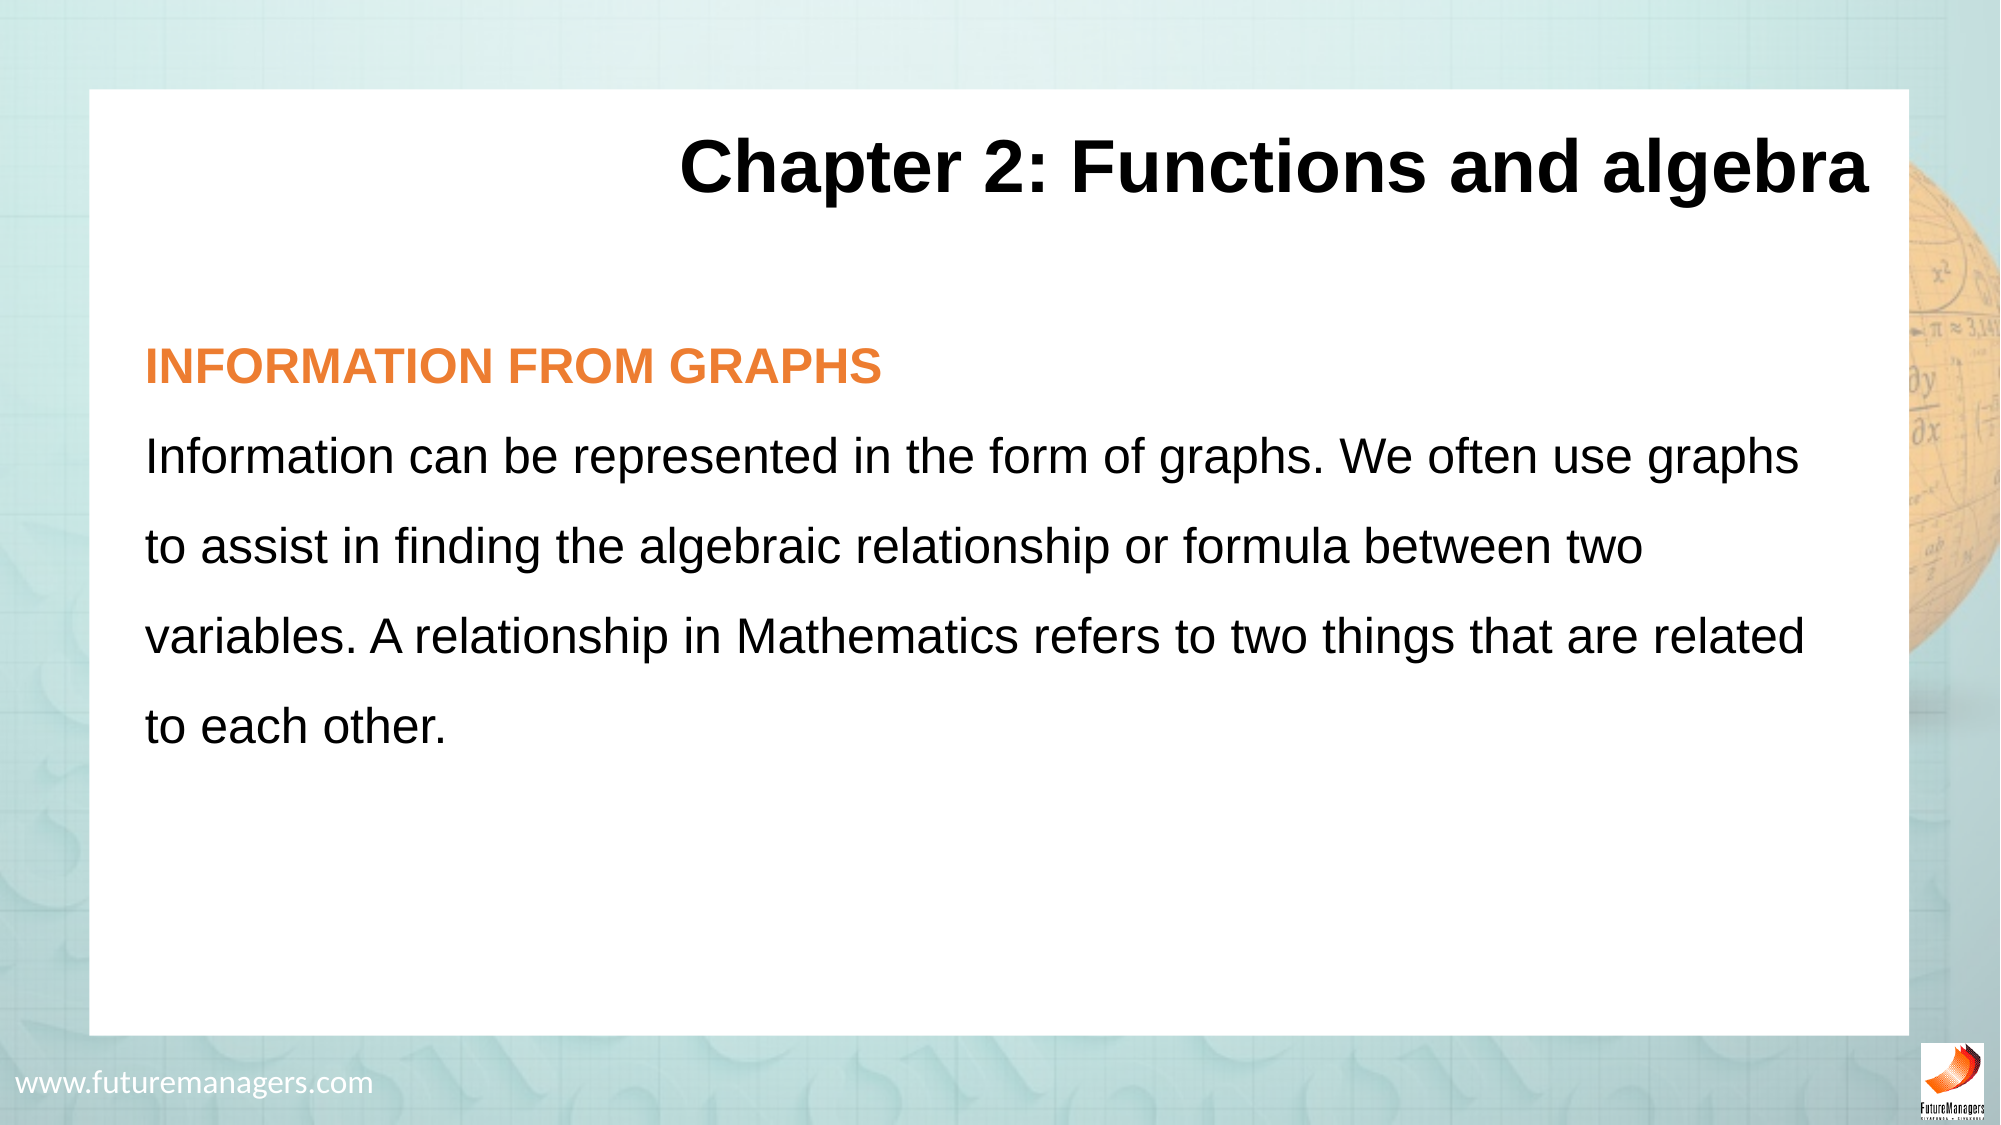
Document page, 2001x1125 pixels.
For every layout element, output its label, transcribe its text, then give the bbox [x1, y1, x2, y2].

text_box INFORMATION FROM GRAPHS Information can be represented in the form of graphs. We often use graphs to assist in finding the algebraic relationship or formula between two variables. A relationship in Mathematics refers to two things that are related to each other. [130, 295, 1869, 851]
text_box Chapter 2: Functions and algebra [109, 109, 1886, 215]
text_box www.futuremanagers.com [0, 1052, 1447, 1108]
text_box [88, 88, 1910, 1037]
picture [1921, 1043, 1984, 1120]
